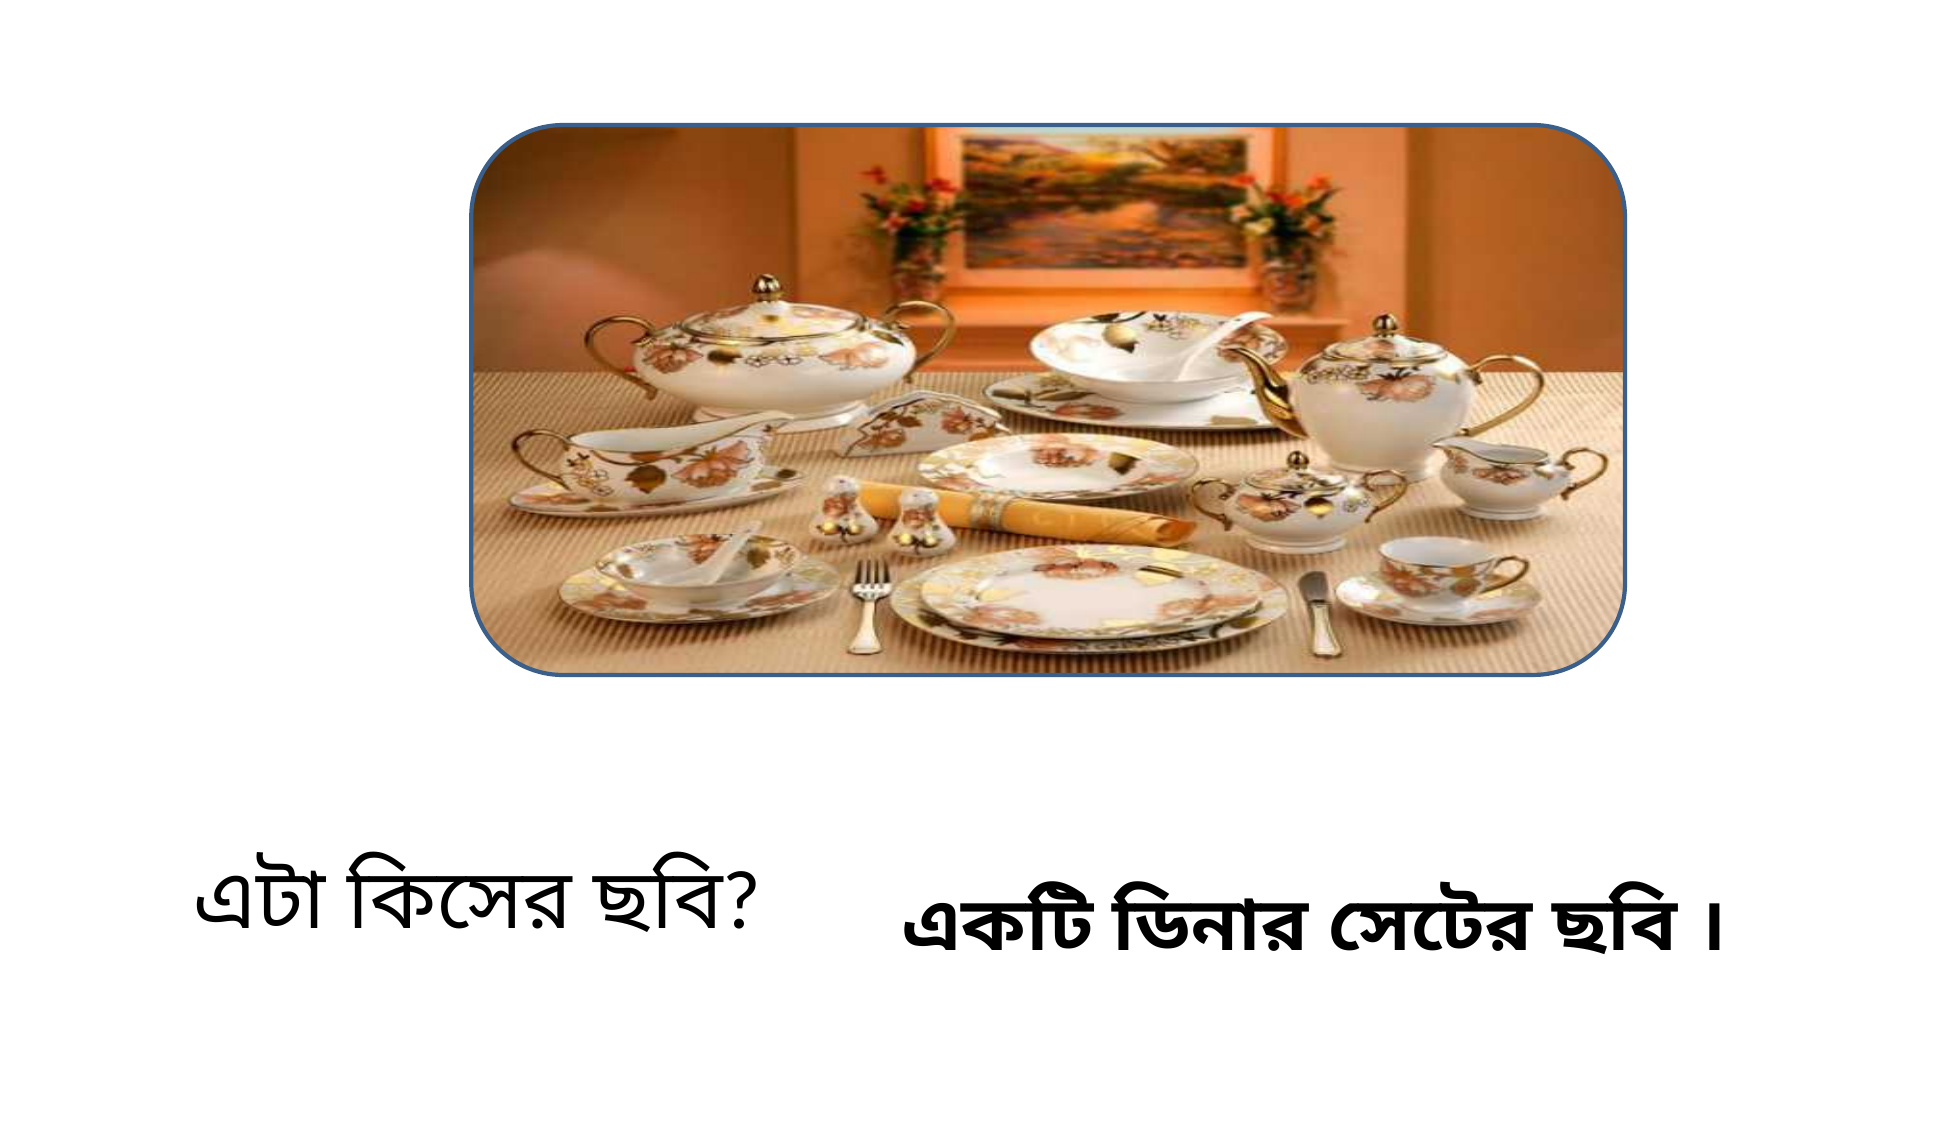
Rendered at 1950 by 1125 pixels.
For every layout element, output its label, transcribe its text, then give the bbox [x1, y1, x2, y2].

text_box [469, 122, 1628, 678]
text_box একটি ডিনার সেটের ছবি । [887, 867, 1775, 973]
text_box এটা কিসের ছবি? [178, 837, 992, 953]
